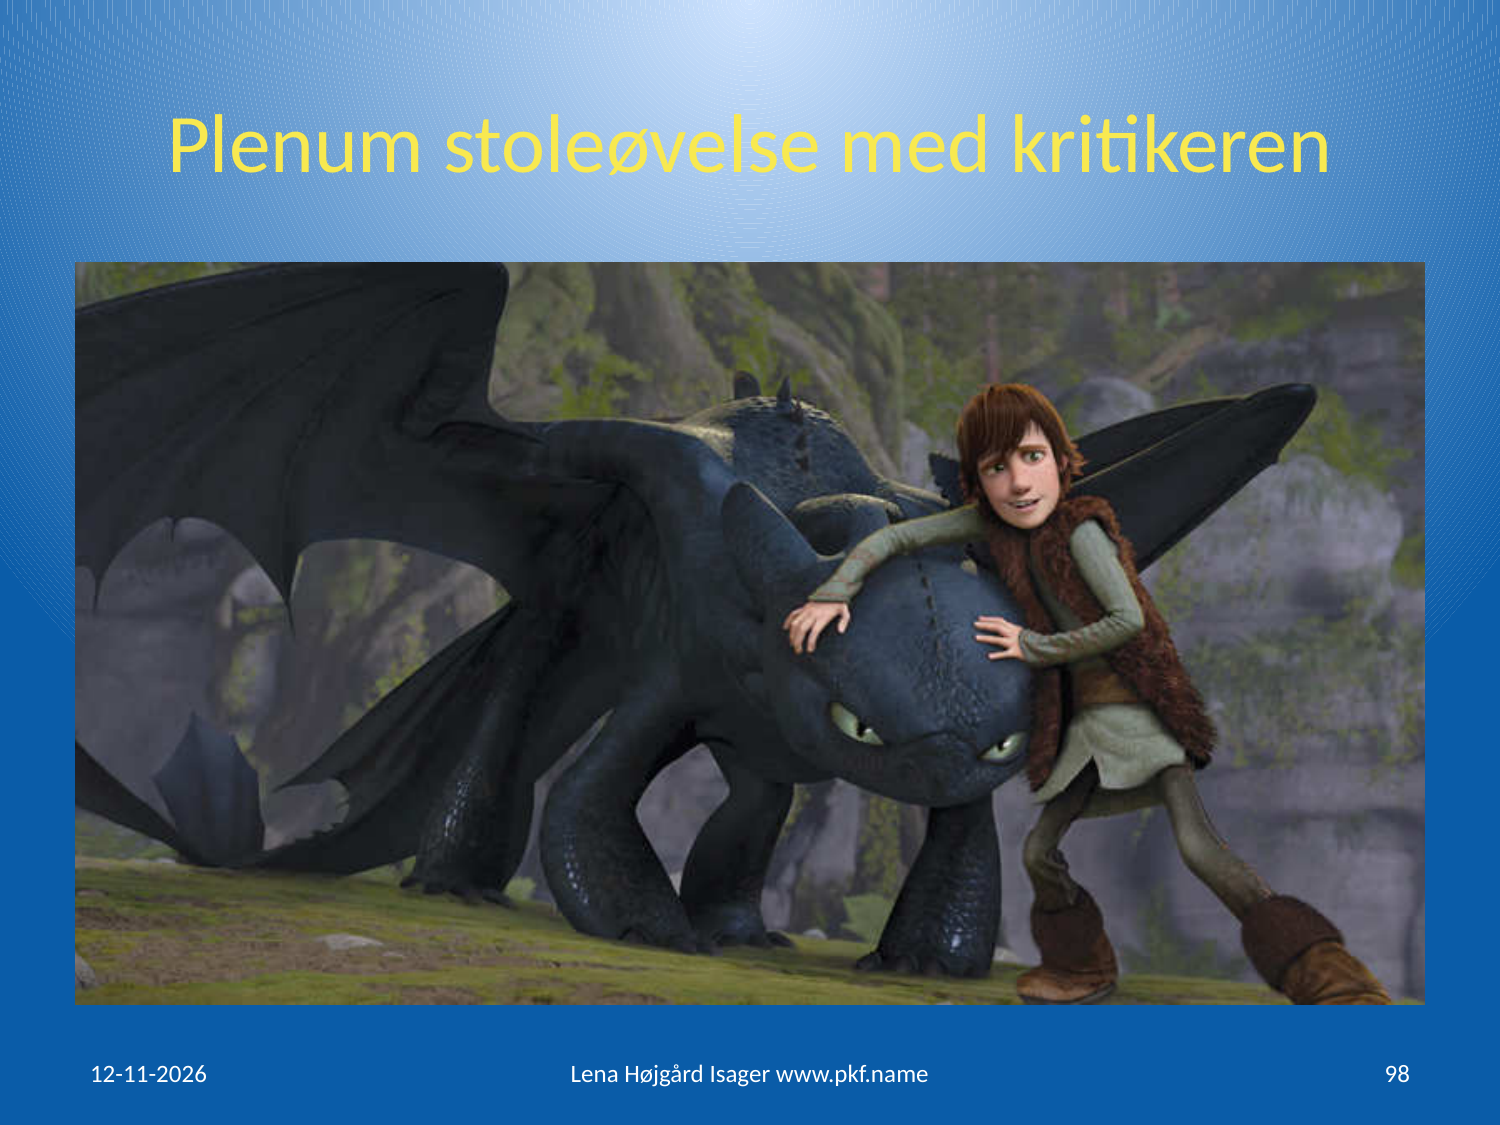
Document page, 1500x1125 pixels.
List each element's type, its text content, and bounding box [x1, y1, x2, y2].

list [74, 262, 1426, 1006]
footer Lena Højgård Isager www.pkf.name [512, 1042, 988, 1103]
title Plenum stoleøvelse med kritikeren [75, 45, 1425, 233]
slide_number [75, 1042, 425, 1103]
slide_number 98 [1074, 1042, 1425, 1103]
